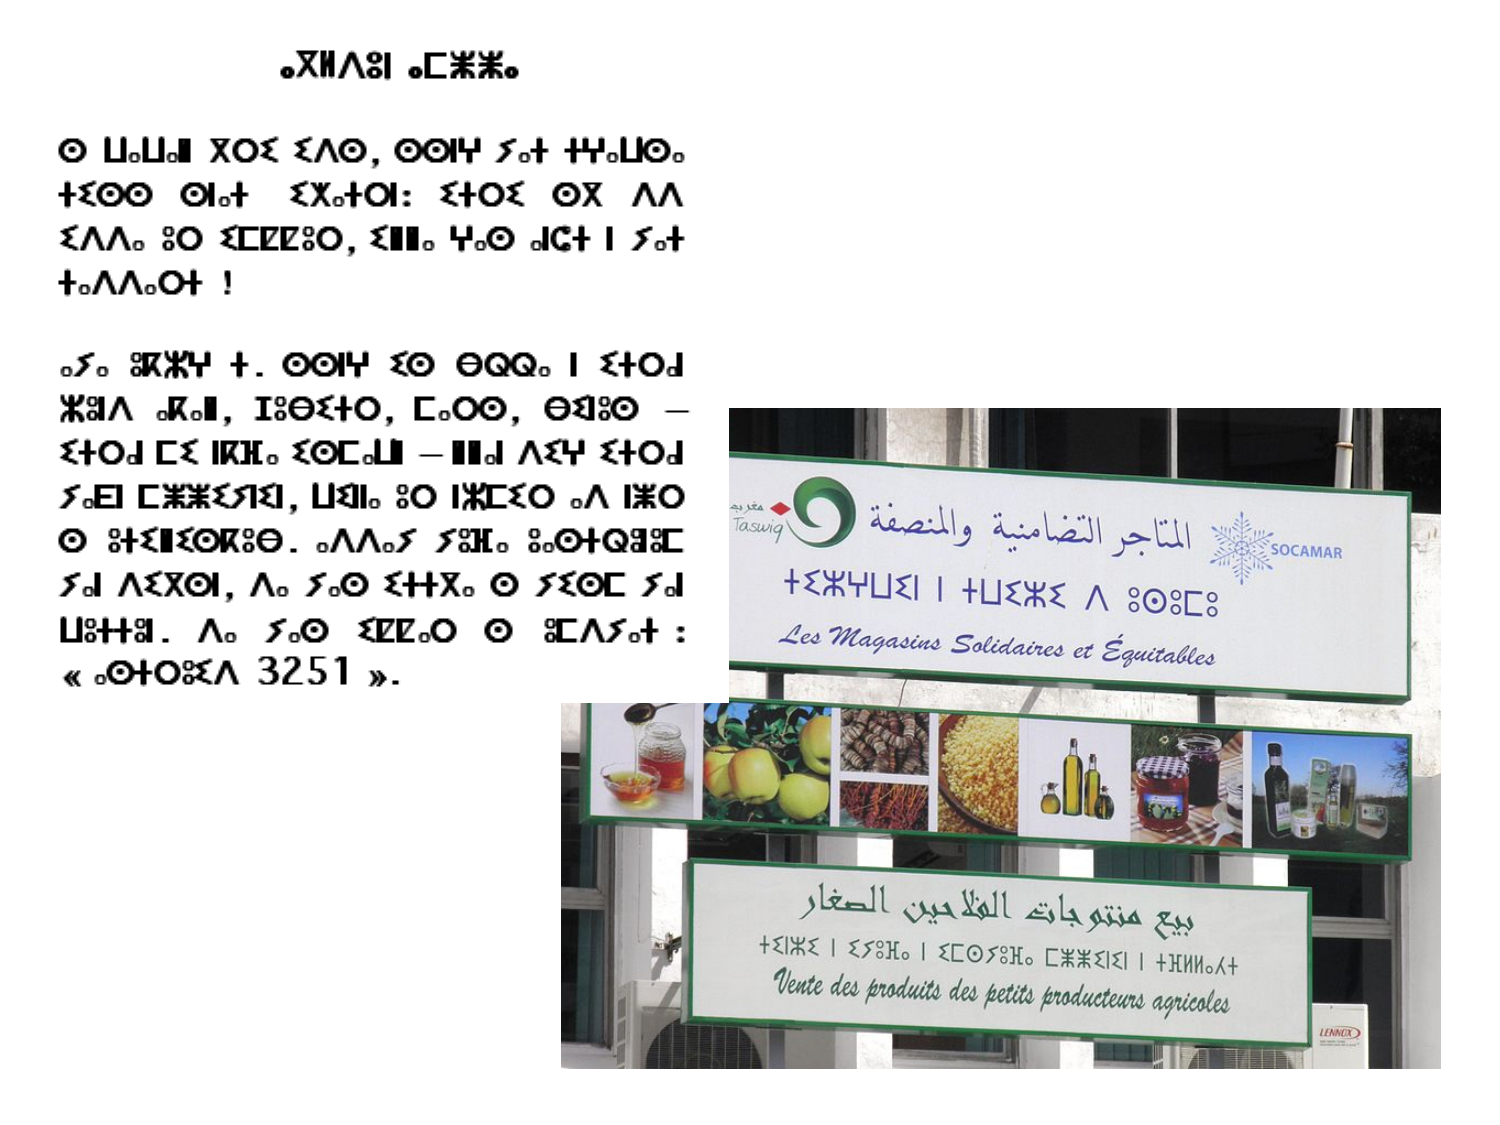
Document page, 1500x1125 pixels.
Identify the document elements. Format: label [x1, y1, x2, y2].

picture [560, 408, 1442, 1070]
list [29, 43, 729, 703]
